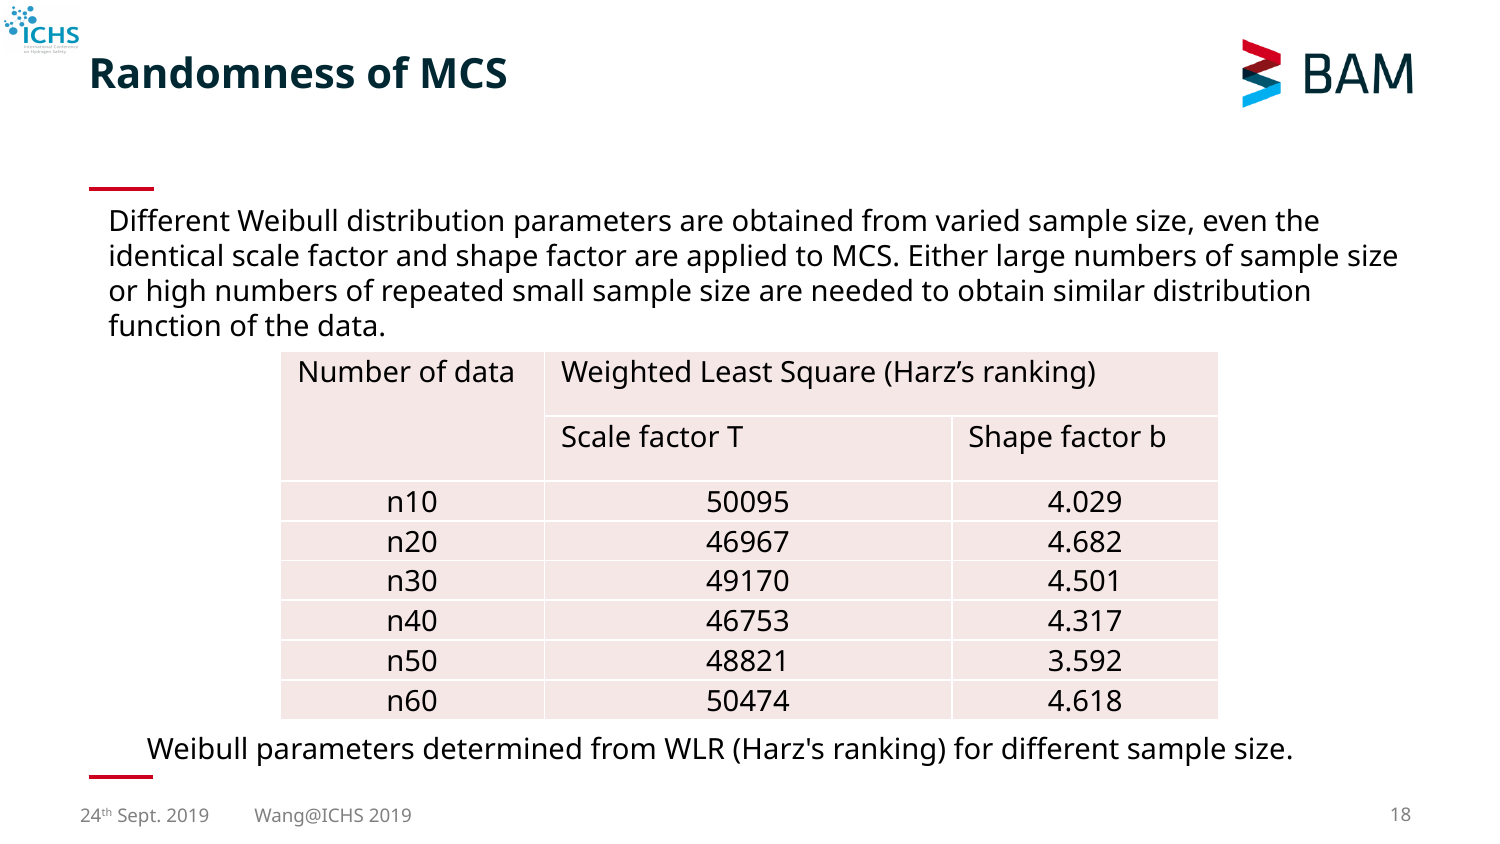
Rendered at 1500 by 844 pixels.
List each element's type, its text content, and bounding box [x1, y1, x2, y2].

table_cell 49170 [545, 561, 951, 599]
footer Wang@ICHS 2019 [254, 800, 1200, 830]
table_cell 4.618 [953, 681, 1218, 719]
picture [4, 6, 79, 54]
table_cell n50 [281, 641, 544, 679]
table_cell 4.682 [953, 522, 1218, 560]
table_cell 46967 [545, 522, 951, 560]
table_cell n30 [281, 561, 544, 599]
table_cell 50474 [545, 681, 951, 719]
table_cell n20 [281, 522, 544, 560]
table_cell Scale factor T [545, 417, 951, 480]
table_cell 4.317 [953, 601, 1218, 639]
table_cell 50095 [545, 482, 951, 520]
table_cell Shape factor b [953, 417, 1218, 480]
table_cell 48821 [545, 641, 951, 679]
text_box Weibull parameters determined from WLR (Harz's ranking) for different sample size. [132, 722, 1459, 773]
table_header Number of data [281, 352, 544, 480]
table_cell 3.592 [953, 641, 1218, 679]
table_cell 4.029 [953, 482, 1218, 520]
table_cell n40 [281, 601, 544, 639]
table_cell n60 [281, 681, 544, 719]
text_box Different Weibull distribution parameters are obtained from varied sample size, even the identical scale factor and shape factor are applied to MCS. Either large numbers of sample size or high numbers of repeated small sample size are needed to obtain similar distribution function of the data. [93, 194, 1444, 350]
table_cell 46753 [545, 601, 951, 639]
title Randomness of MCS [88, 44, 1152, 162]
table_cell 4.501 [953, 561, 1218, 599]
table_header Weighted Least Square (Harz’s ranking) [545, 352, 1218, 415]
table_cell n10 [281, 482, 544, 520]
picture [1240, 29, 1447, 178]
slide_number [80, 800, 239, 830]
slide_number 18 [1293, 800, 1412, 830]
